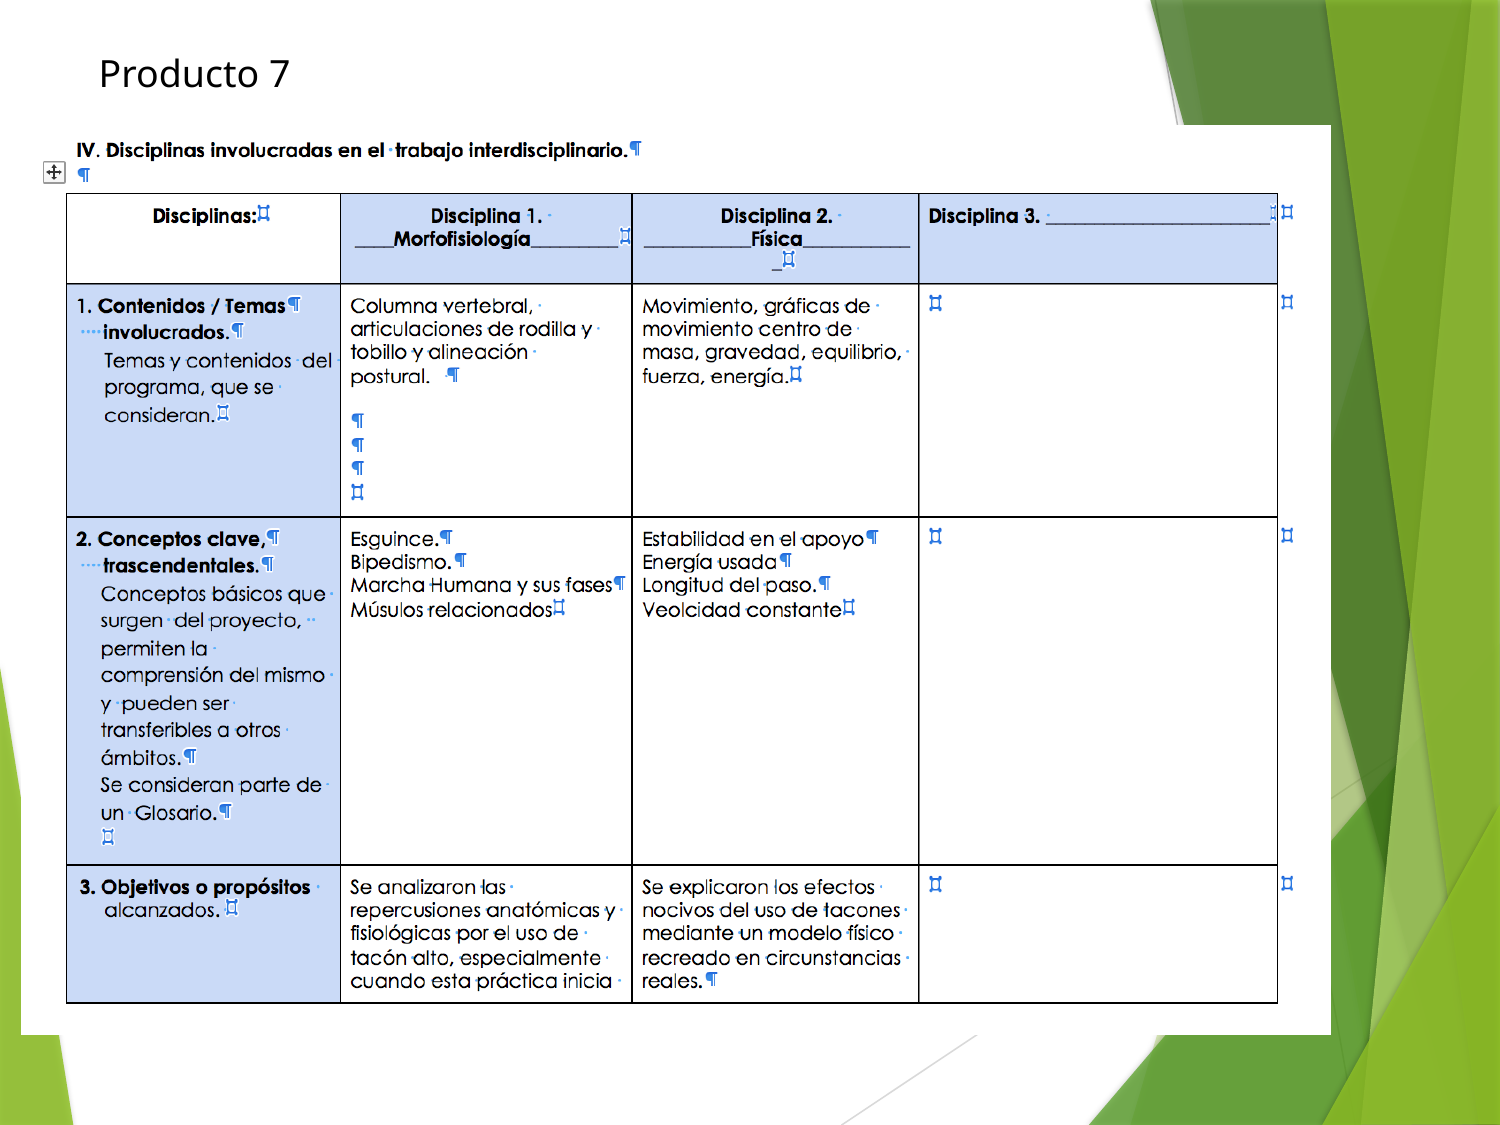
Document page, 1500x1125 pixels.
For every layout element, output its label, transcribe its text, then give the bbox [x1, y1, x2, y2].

text_box Producto 7 [64, 42, 325, 103]
picture [21, 124, 1331, 1036]
